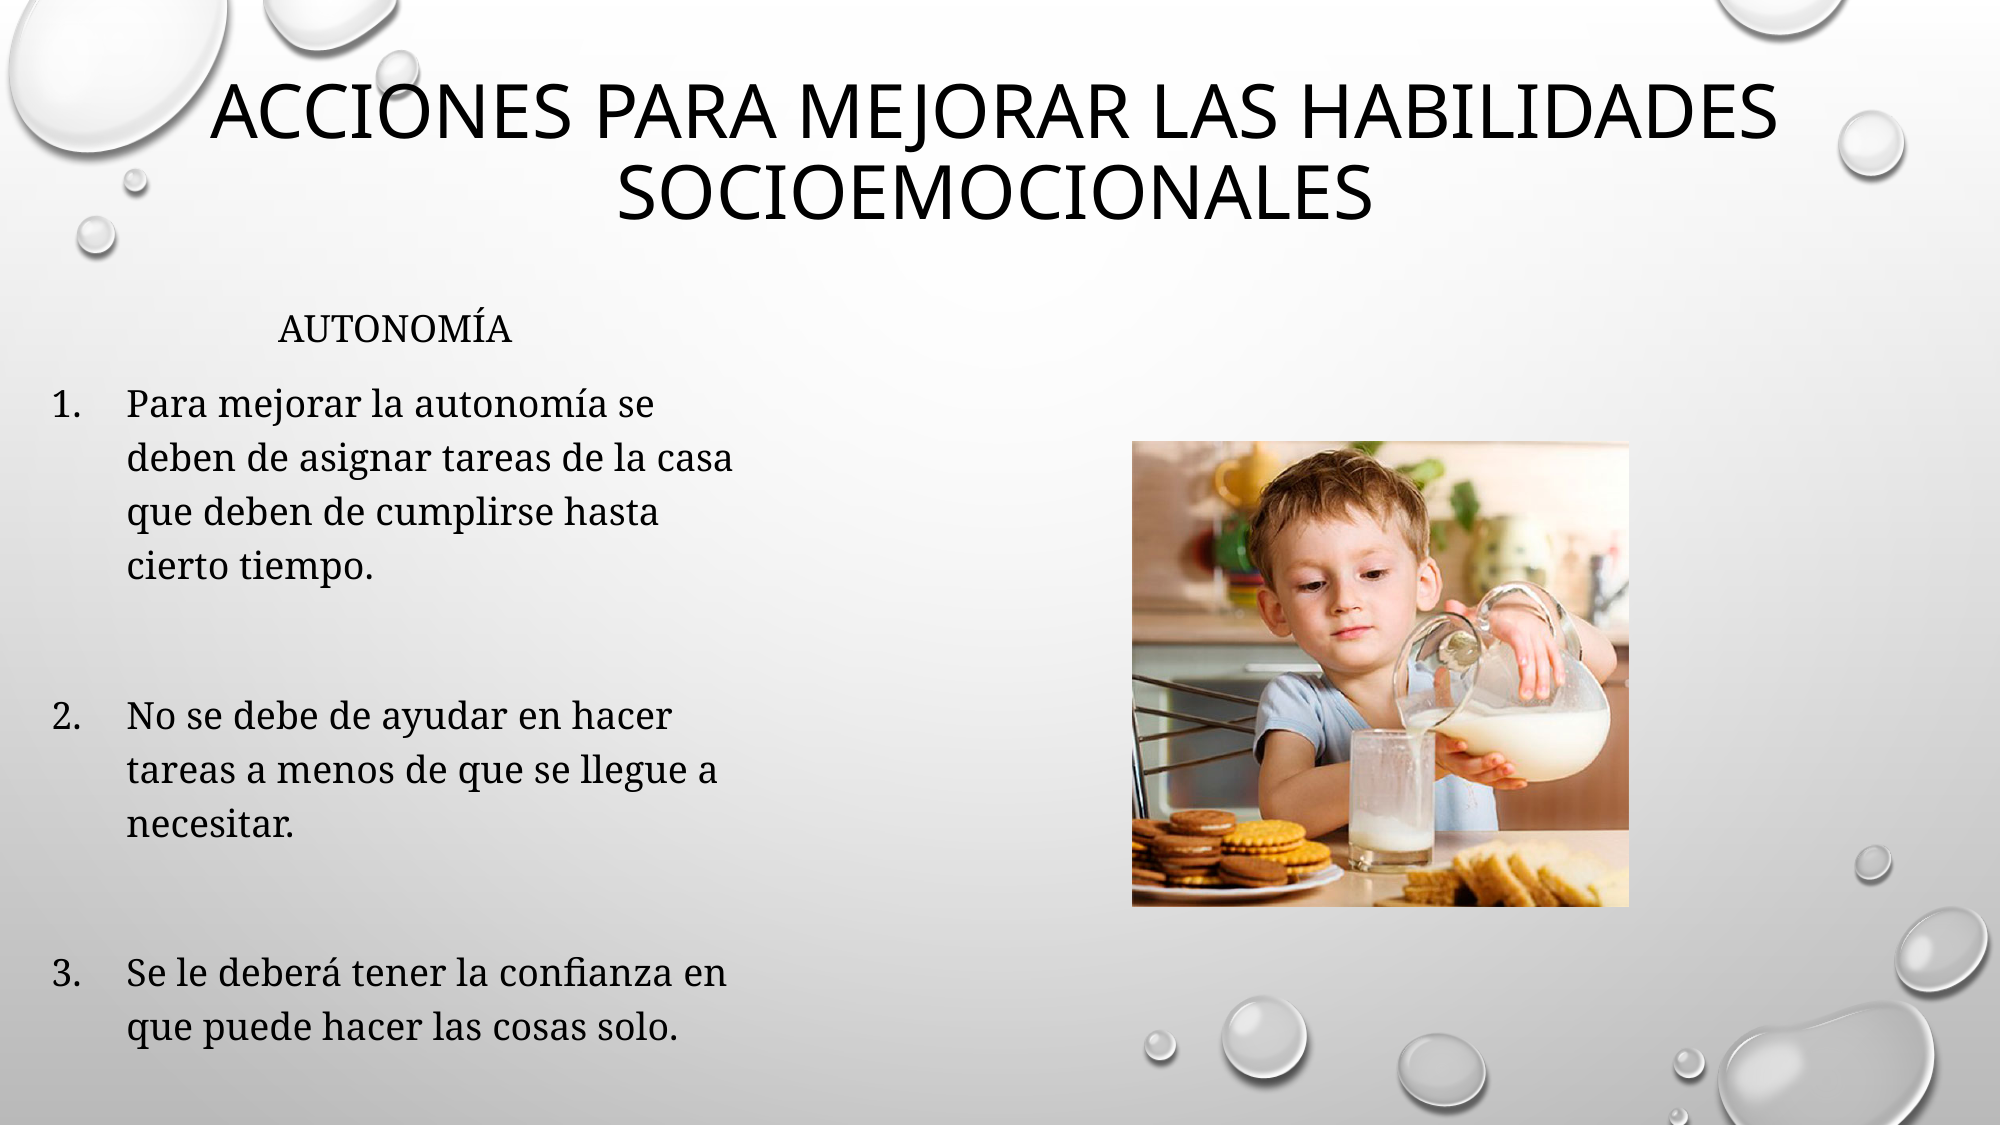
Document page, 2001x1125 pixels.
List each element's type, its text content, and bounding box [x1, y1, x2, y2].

title Acciones para Mejorar las Habilidades Socioemocionales [145, 37, 1846, 273]
list Autonomía Para mejorar la autonomía se deben de asignar tareas de la casa que deben de cumplirse hasta cierto tiempo. No se debe de ayudar en hacer tareas a menos de que se llegue a necesitar. Se le deberá tener la confianza en que puede hacer las cosas solo. [36, 288, 755, 1068]
picture [0, 0, 2000, 1125]
